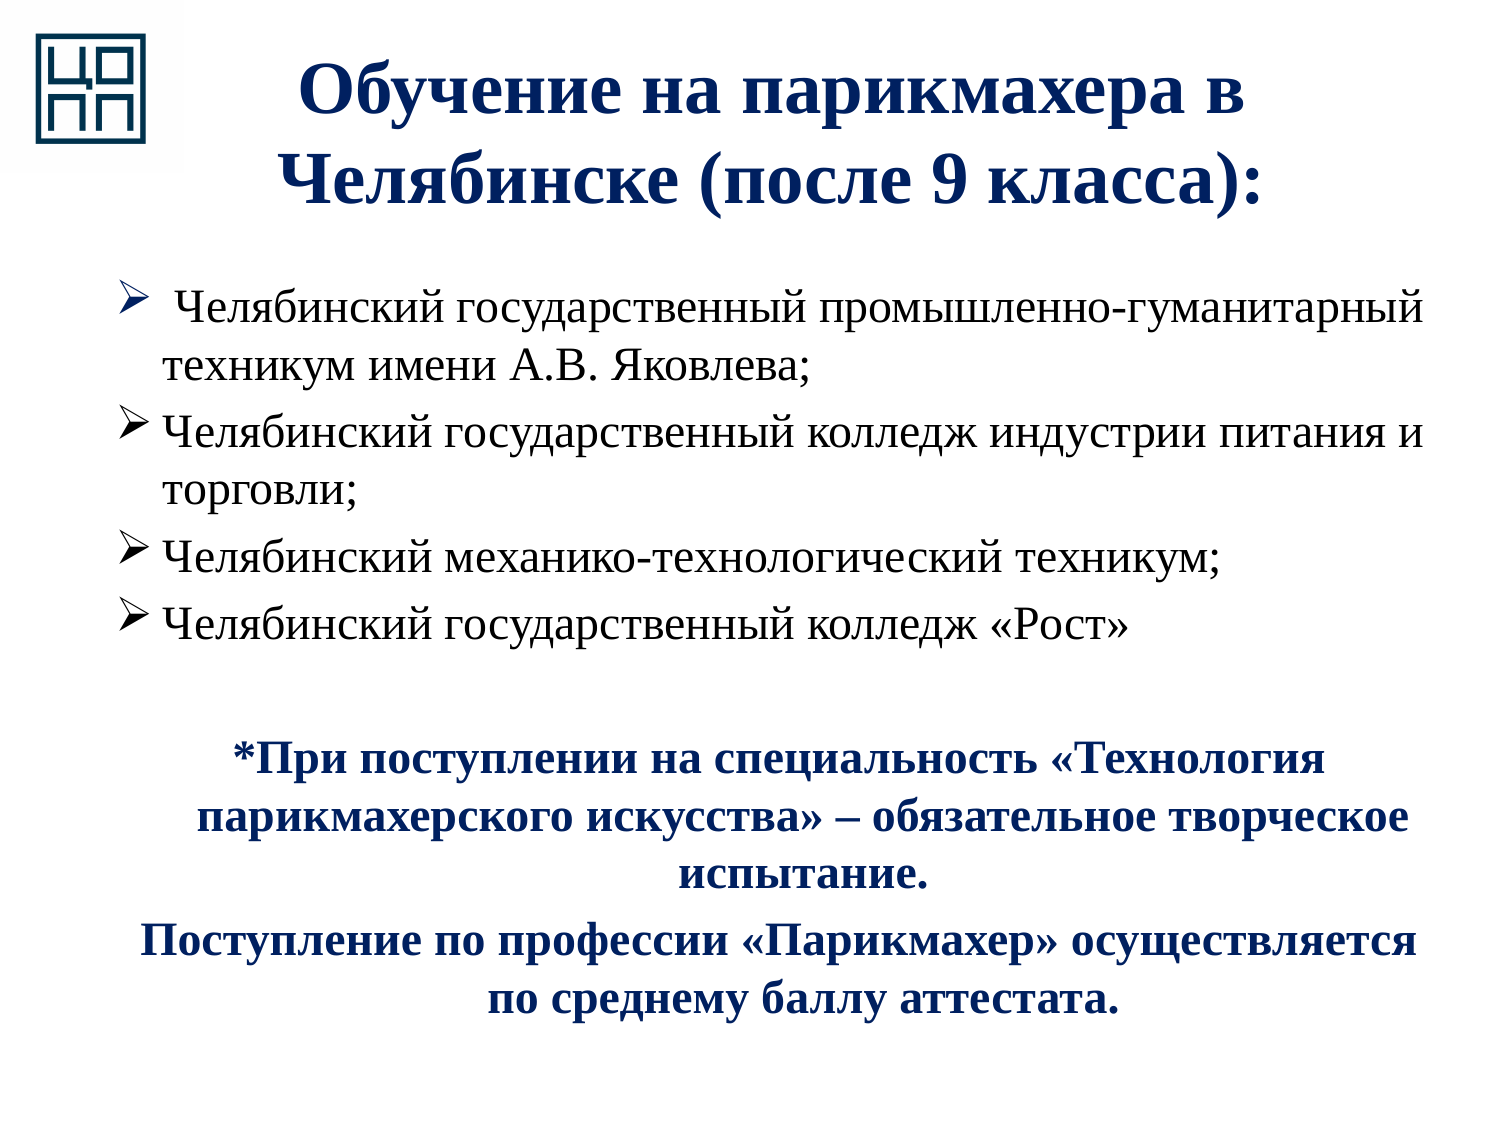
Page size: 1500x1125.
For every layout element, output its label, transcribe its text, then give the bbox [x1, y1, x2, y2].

title Обучение на парикмахера в Челябинске (после 9 класса): [96, 79, 1447, 268]
picture [0, 0, 184, 173]
list Челябинский государственный промышленно-гуманитарный техникум имени А.В. Яковлева; Челябинский государственный колледж индустрии питания и торговли; Челябинский механико-технологический техникум; Челябинский государственный колледж «Рост» *При поступлении на специальность «Технология парикмахерского искусства» – обязательное творческое испытание. Поступление по профессии «Парикмахер» осуществляется по среднему баллу аттестата. [100, 266, 1460, 1041]
